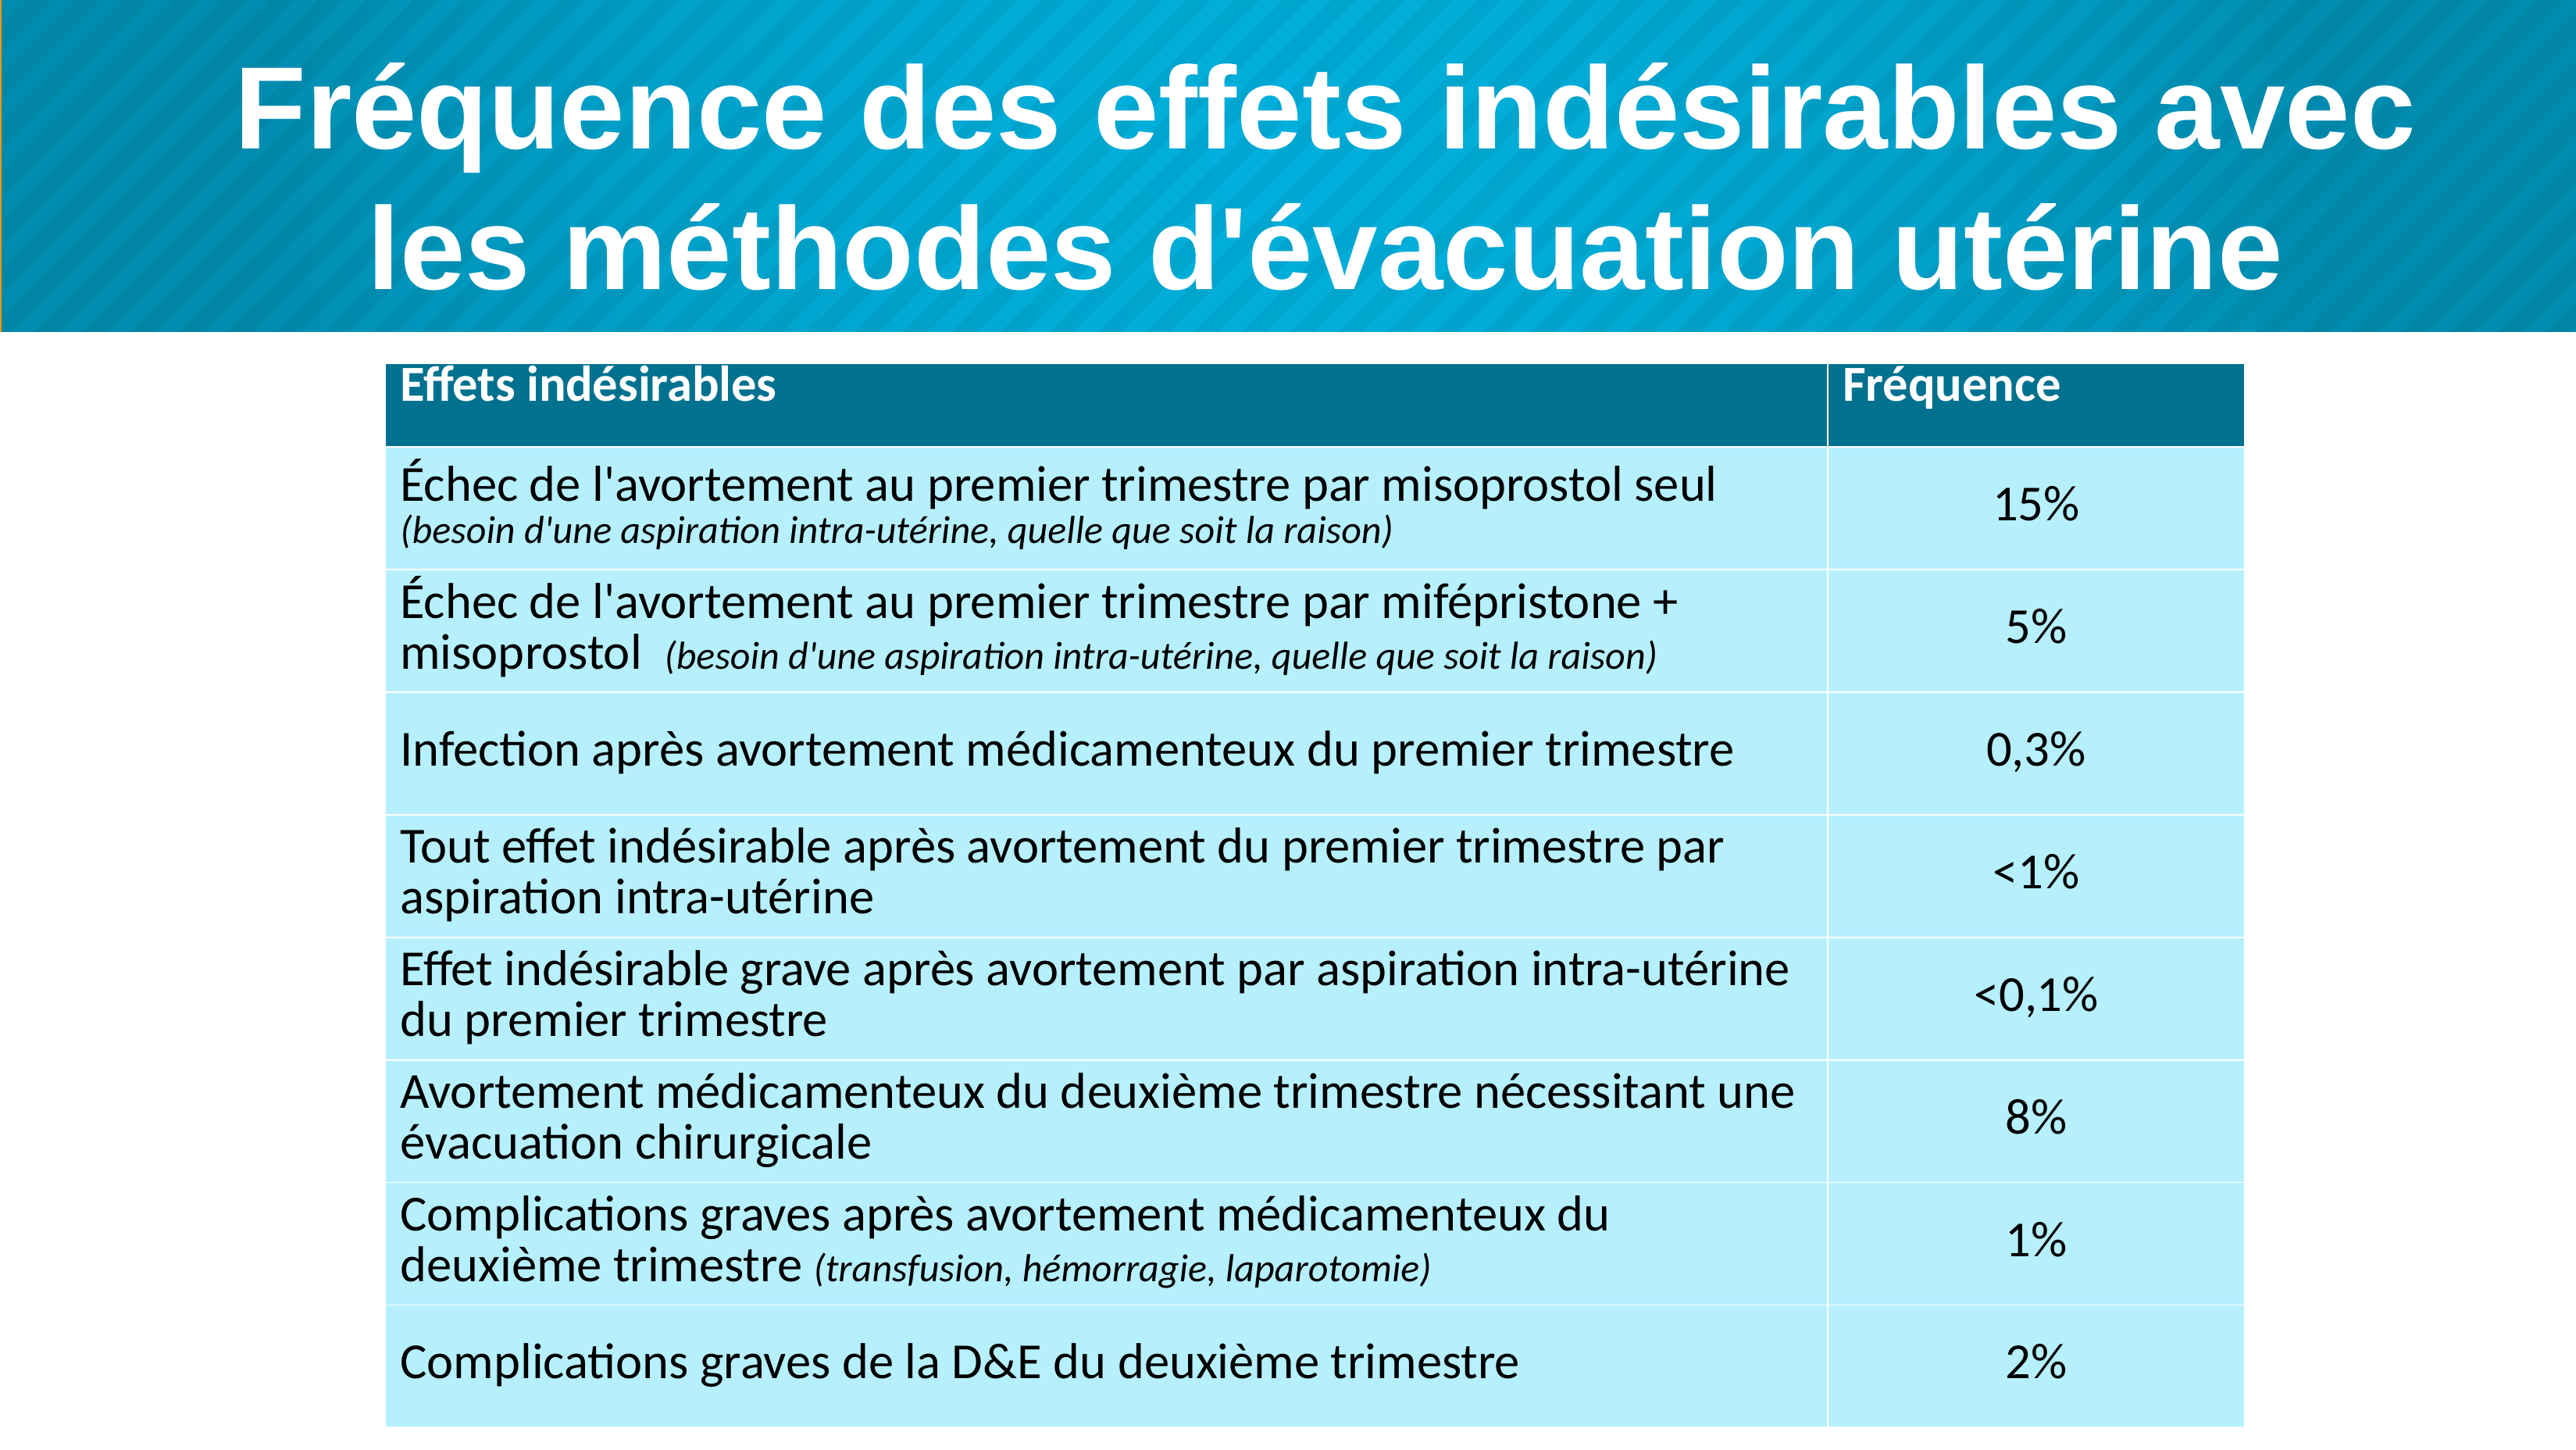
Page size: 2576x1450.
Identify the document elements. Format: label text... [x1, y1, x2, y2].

title Fréquence des effets indésirables avec les méthodes d'évacuation utérine [213, 30, 2439, 315]
table_cell Échec de l'avortement au premier trimestre par misoprostol seul (besoin d'une aspiration intra-utérine, quelle que soit la raison) [386, 448, 1827, 569]
table_cell 5% [1829, 570, 2244, 691]
table_cell Complications graves de la D&E du deuxième trimestre [386, 1305, 1827, 1427]
table_cell 1% [1829, 1183, 2244, 1305]
table_cell Effet indésirable grave après avortement par aspiration intra-utérine du premier trimestre [386, 938, 1827, 1059]
table_cell 0,3% [1829, 693, 2244, 814]
table_cell 2% [1829, 1305, 2244, 1427]
table_cell Complications graves après avortement médicamenteux du deuxième trimestre (transfusion, hémorragie, laparotomie) [386, 1183, 1827, 1305]
table_cell Échec de l'avortement au premier trimestre par mifépristone + misoprostol (besoin d'une aspiration intra-utérine, quelle que soit la raison) [386, 570, 1827, 691]
table_cell Infection après avortement médicamenteux du premier trimestre [386, 693, 1827, 814]
table_header Fréquence [1829, 364, 2244, 446]
table_cell Avortement médicamenteux du deuxième trimestre nécessitant une évacuation chirurgicale [386, 1061, 1827, 1182]
table_cell <0,1% [1829, 938, 2244, 1059]
table_cell <1% [1829, 816, 2244, 937]
table_cell Tout effet indésirable après avortement du premier trimestre par aspiration intra-utérine [386, 816, 1827, 937]
table_header Effets indésirables [386, 364, 1827, 446]
table_cell 15% [1829, 448, 2244, 569]
table_cell 8% [1829, 1061, 2244, 1182]
